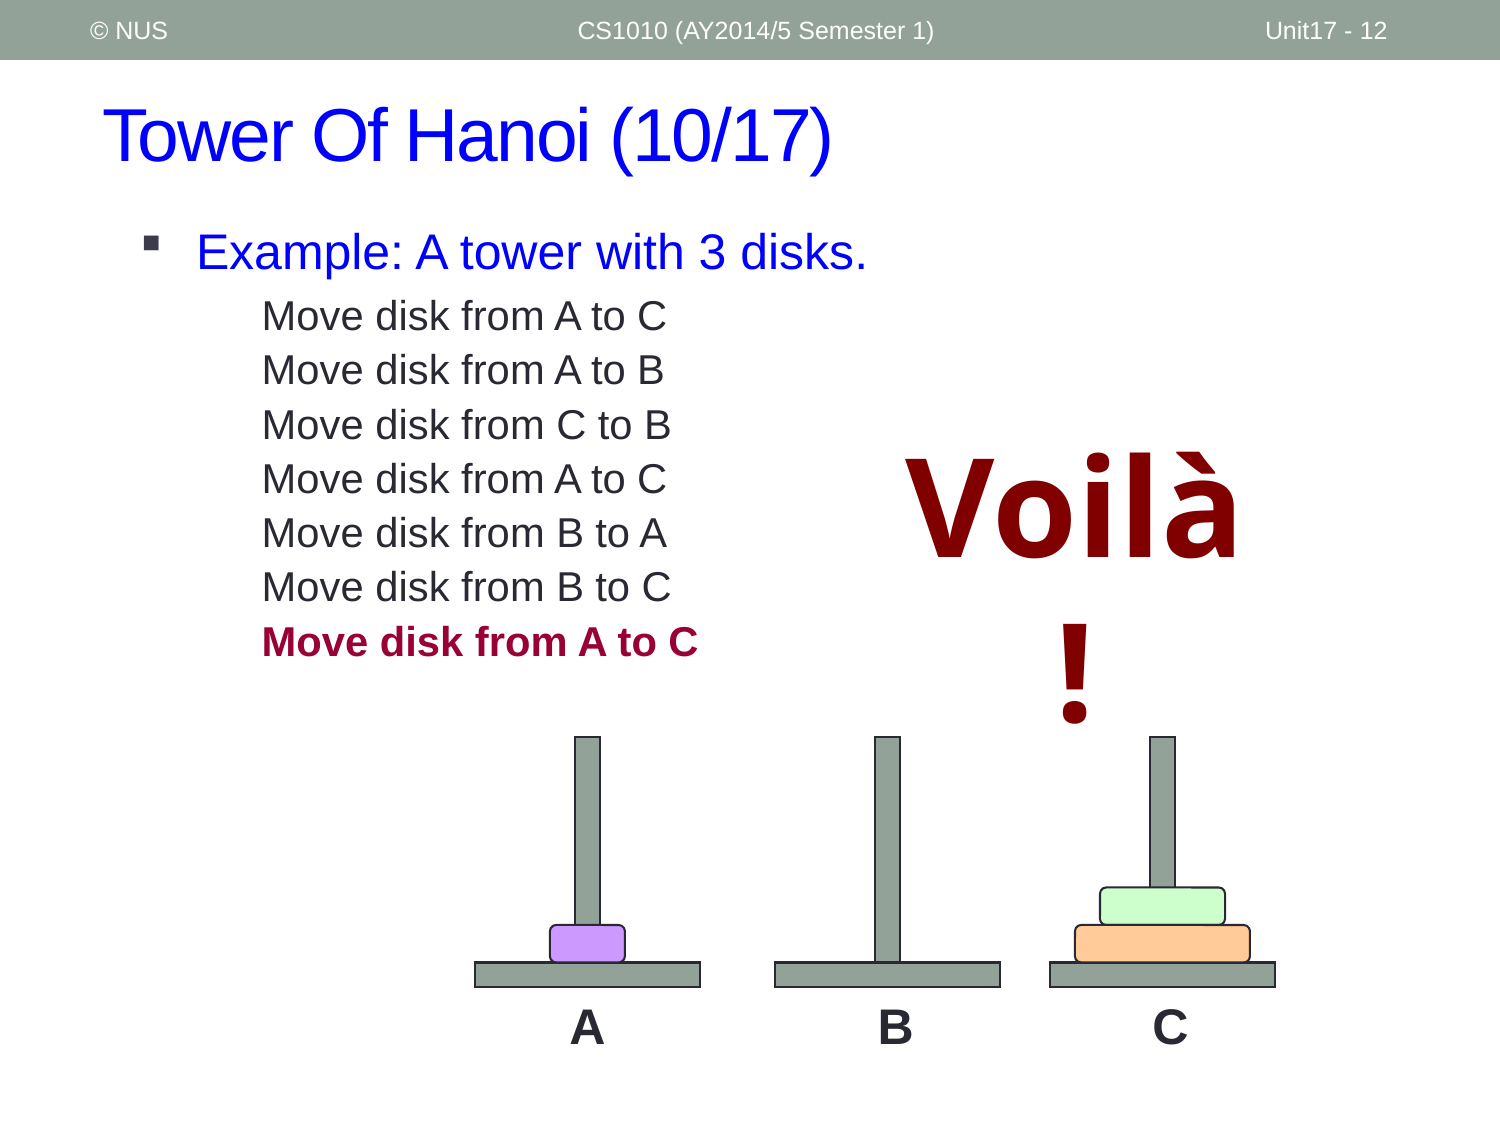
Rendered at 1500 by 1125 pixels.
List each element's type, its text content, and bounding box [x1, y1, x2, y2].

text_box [474, 737, 701, 988]
text_box A [549, 996, 625, 1063]
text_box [1049, 737, 1276, 988]
text_box Voilà! [873, 412, 1277, 758]
text_box B [862, 996, 929, 1063]
slide_number © NUS [75, 3, 550, 57]
slide_number Unit17 - 12 [1250, 3, 1425, 57]
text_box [774, 737, 1001, 988]
title Tower Of Hanoi (10/17) [87, 62, 1463, 200]
text_box Example: A tower with 3 disks. Move disk from A to C Move disk from A to B Move disk from C to B Move disk from A to C Move disk from B to A Move disk from B to C Move disk from A to C [125, 212, 1438, 1038]
text_box C [1137, 996, 1200, 1063]
footer CS1010 (AY2014/5 Semester 1) [562, 3, 1238, 57]
